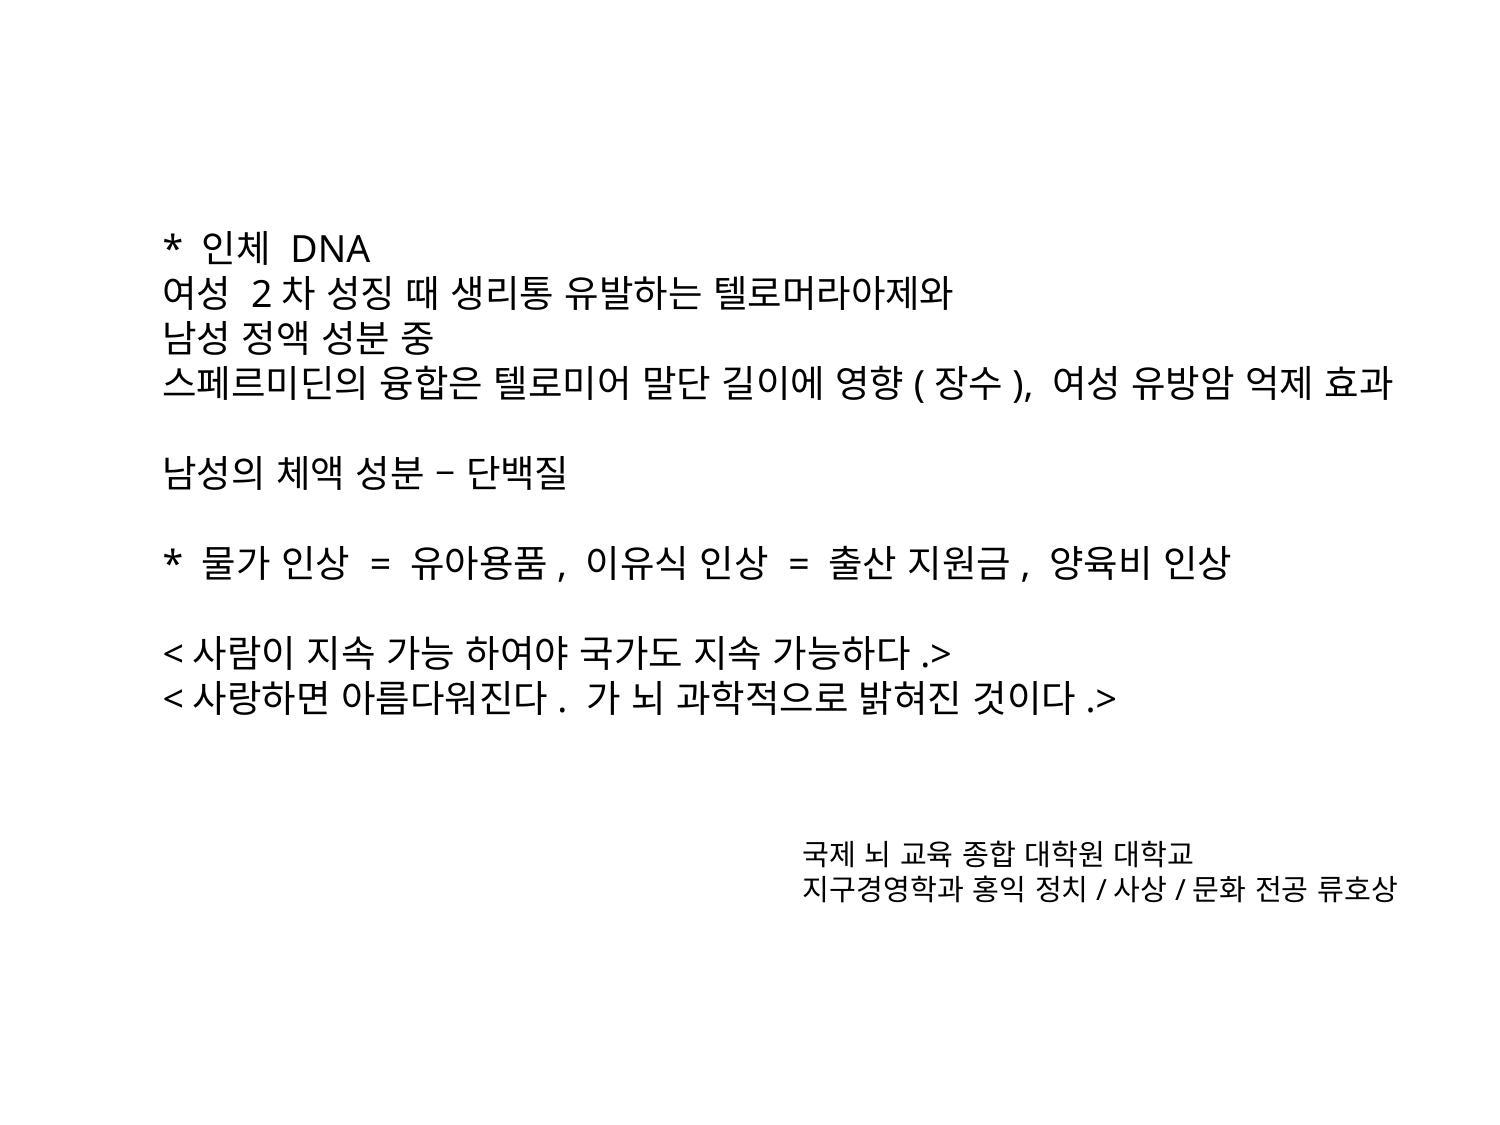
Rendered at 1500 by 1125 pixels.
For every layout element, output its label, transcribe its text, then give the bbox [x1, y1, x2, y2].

text_box * 인체 DNA 여성 2차 성징 때 생리통 유발하는 텔로머라아제와 남성 정액 성분 중 스페르미딘의 융합은 텔로미어 말단 길이에 영향(장수), 여성 유방암 억제 효과 남성의 체액 성분 – 단백질 * 물가 인상 = 유아용품, 이유식 인상 = 출산 지원금, 양육비 인상 <사람이 지속 가능 하여야 국가도 지속 가능하다.> <사랑하면 아름다워진다. 가 뇌 과학적으로 밝혀진 것이다.> [147, 172, 1410, 818]
text_box 국제 뇌 교육 종합 대학원 대학교 지구경영학과 홍익 정치/사상/문화 전공 류호상 [787, 828, 1414, 914]
